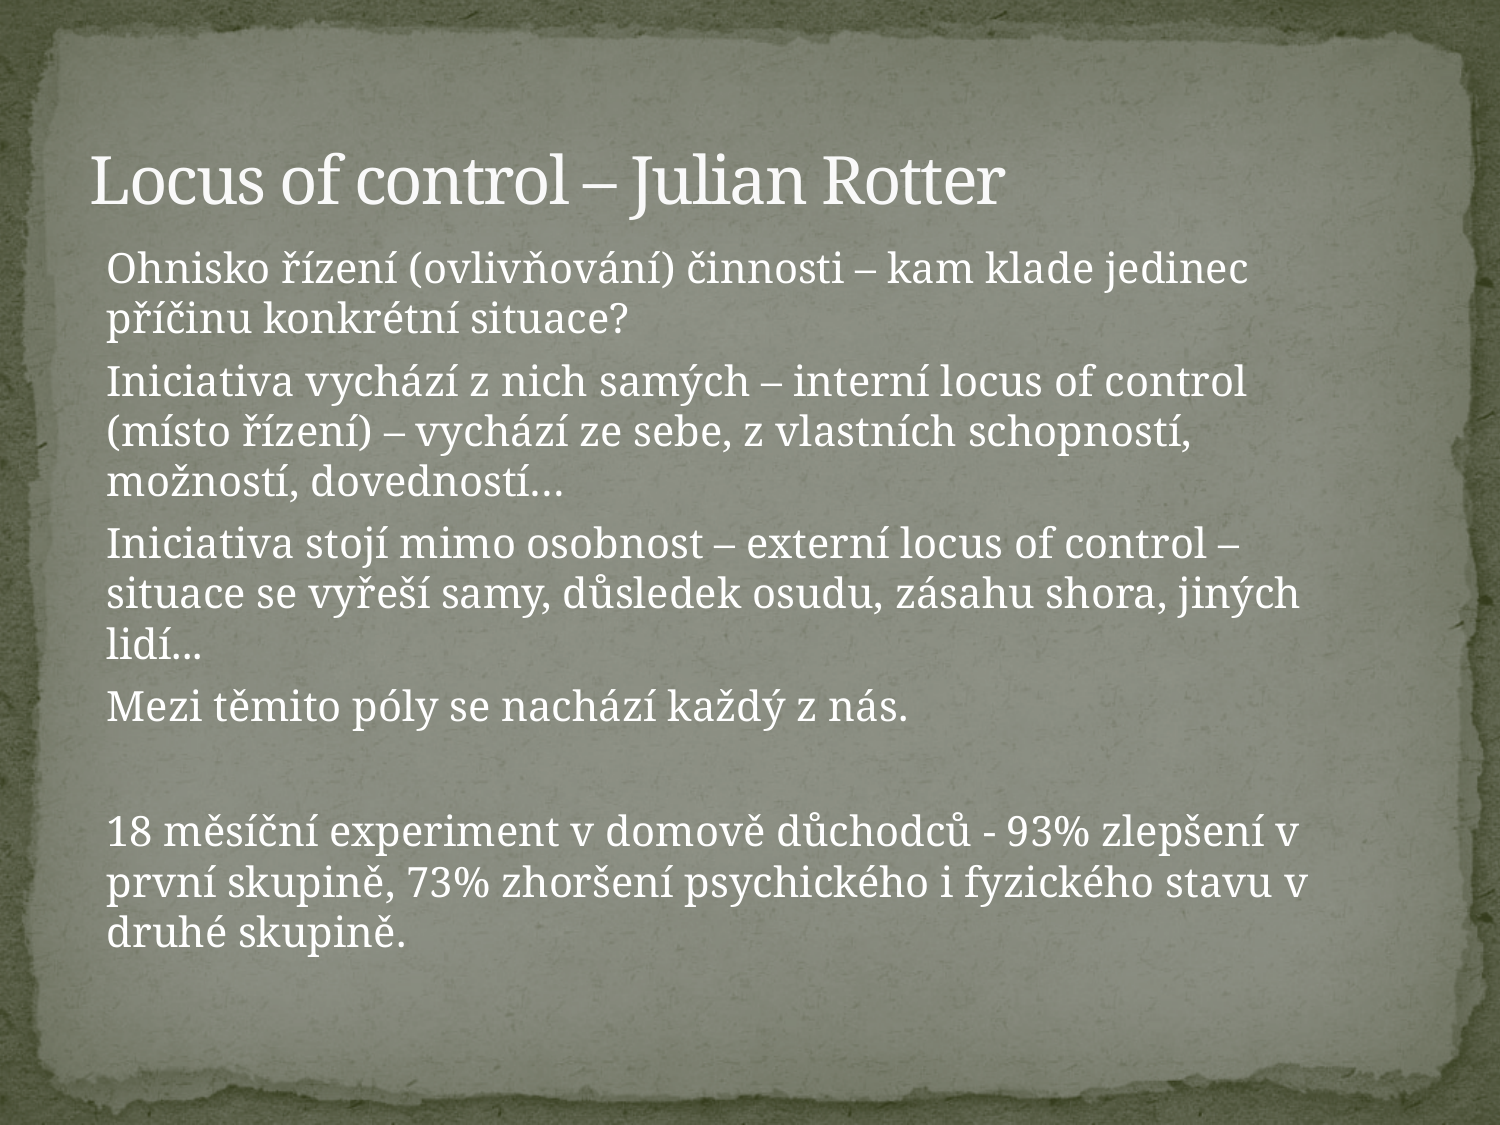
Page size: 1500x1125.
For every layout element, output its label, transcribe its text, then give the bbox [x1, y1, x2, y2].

list Ohnisko řízení (ovlivňování) činnosti – kam klade jedinec příčinu konkrétní situace? Iniciativa vychází z nich samých – interní locus of control (místo řízení) – vychází ze sebe, z vlastních schopností, možností, dovedností… Iniciativa stojí mimo osobnost – externí locus of control – situace se vyřeší samy, důsledek osudu, zásahu shora, jiných lidí... Mezi těmito póly se nachází každý z nás. 18 měsíční experiment v domově důchodců - 93% zlepšení v první skupině, 73% zhoršení psychického i fyzického stavu v druhé skupině. [46, 234, 1397, 985]
title Locus of control – Julian Rotter [74, 24, 1425, 225]
